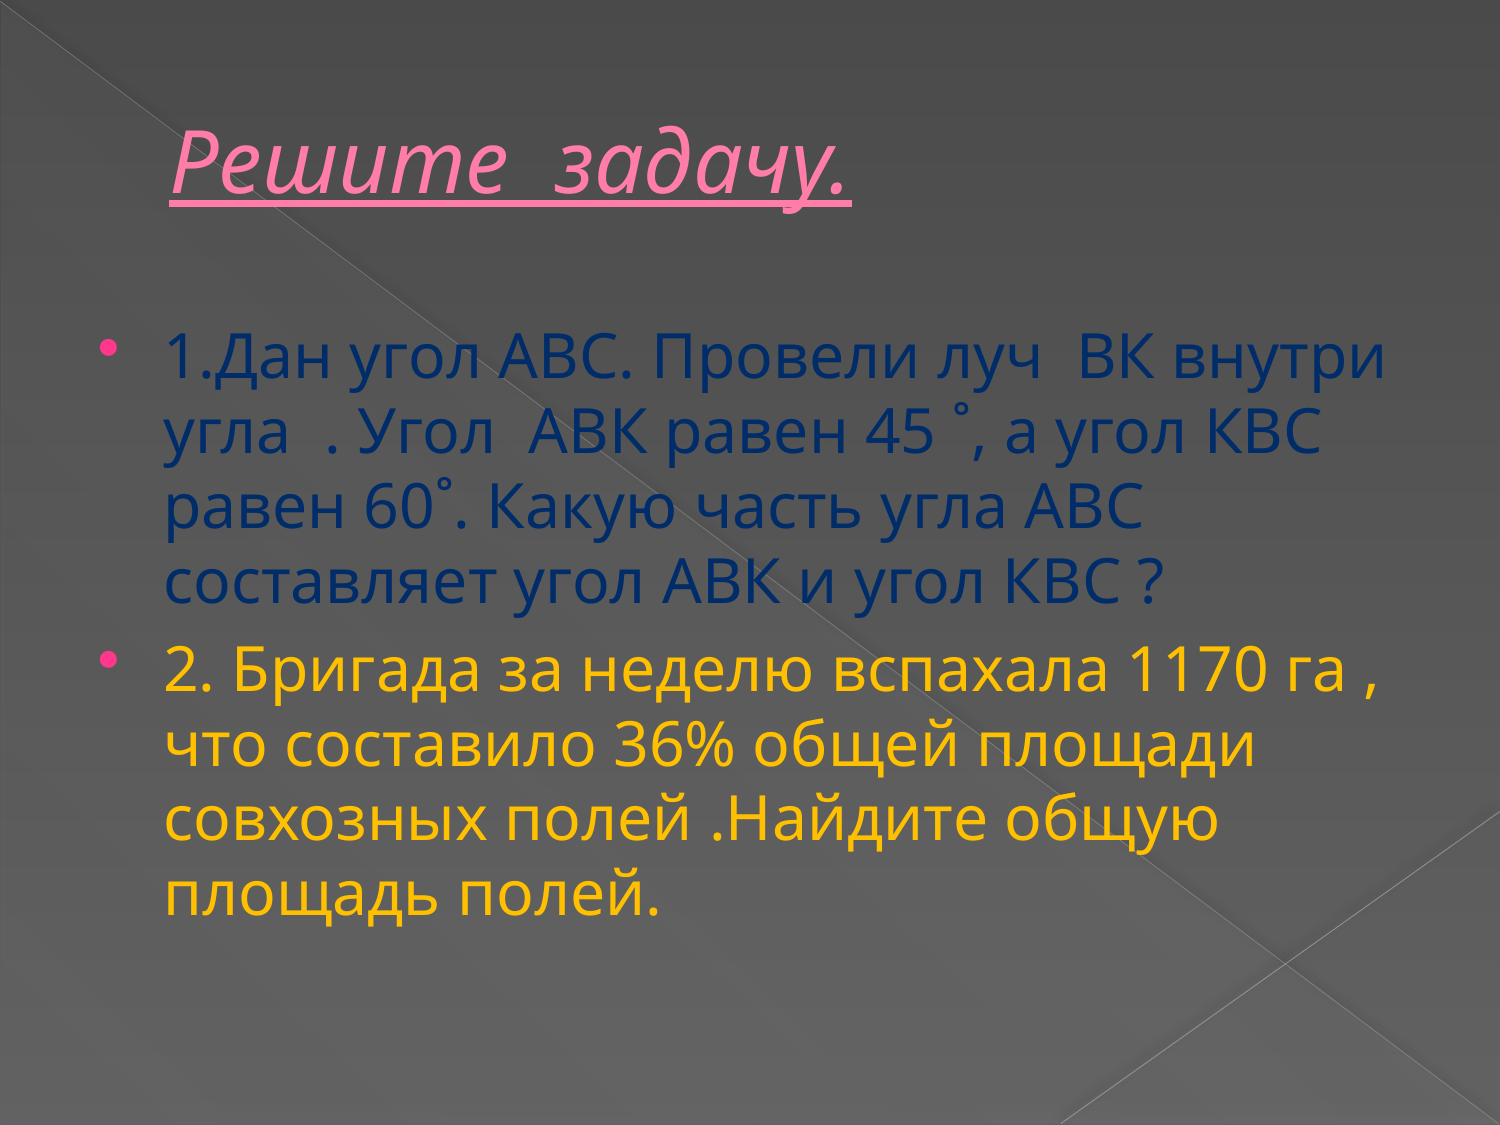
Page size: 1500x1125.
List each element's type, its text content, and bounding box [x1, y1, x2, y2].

title Решите задачу. [75, 43, 1425, 274]
list 1.Дан угол АВС. Провели луч ВК внутри угла . Угол АВК равен 45 ˚, а угол КВС равен 60˚. Какую часть угла АВС составляет угол АВК и угол КВС ? 2. Бригада за неделю вспахала 1170 га , что составило 36% общей площади совхозных полей .Найдите общую площадь полей. [75, 308, 1425, 1059]
